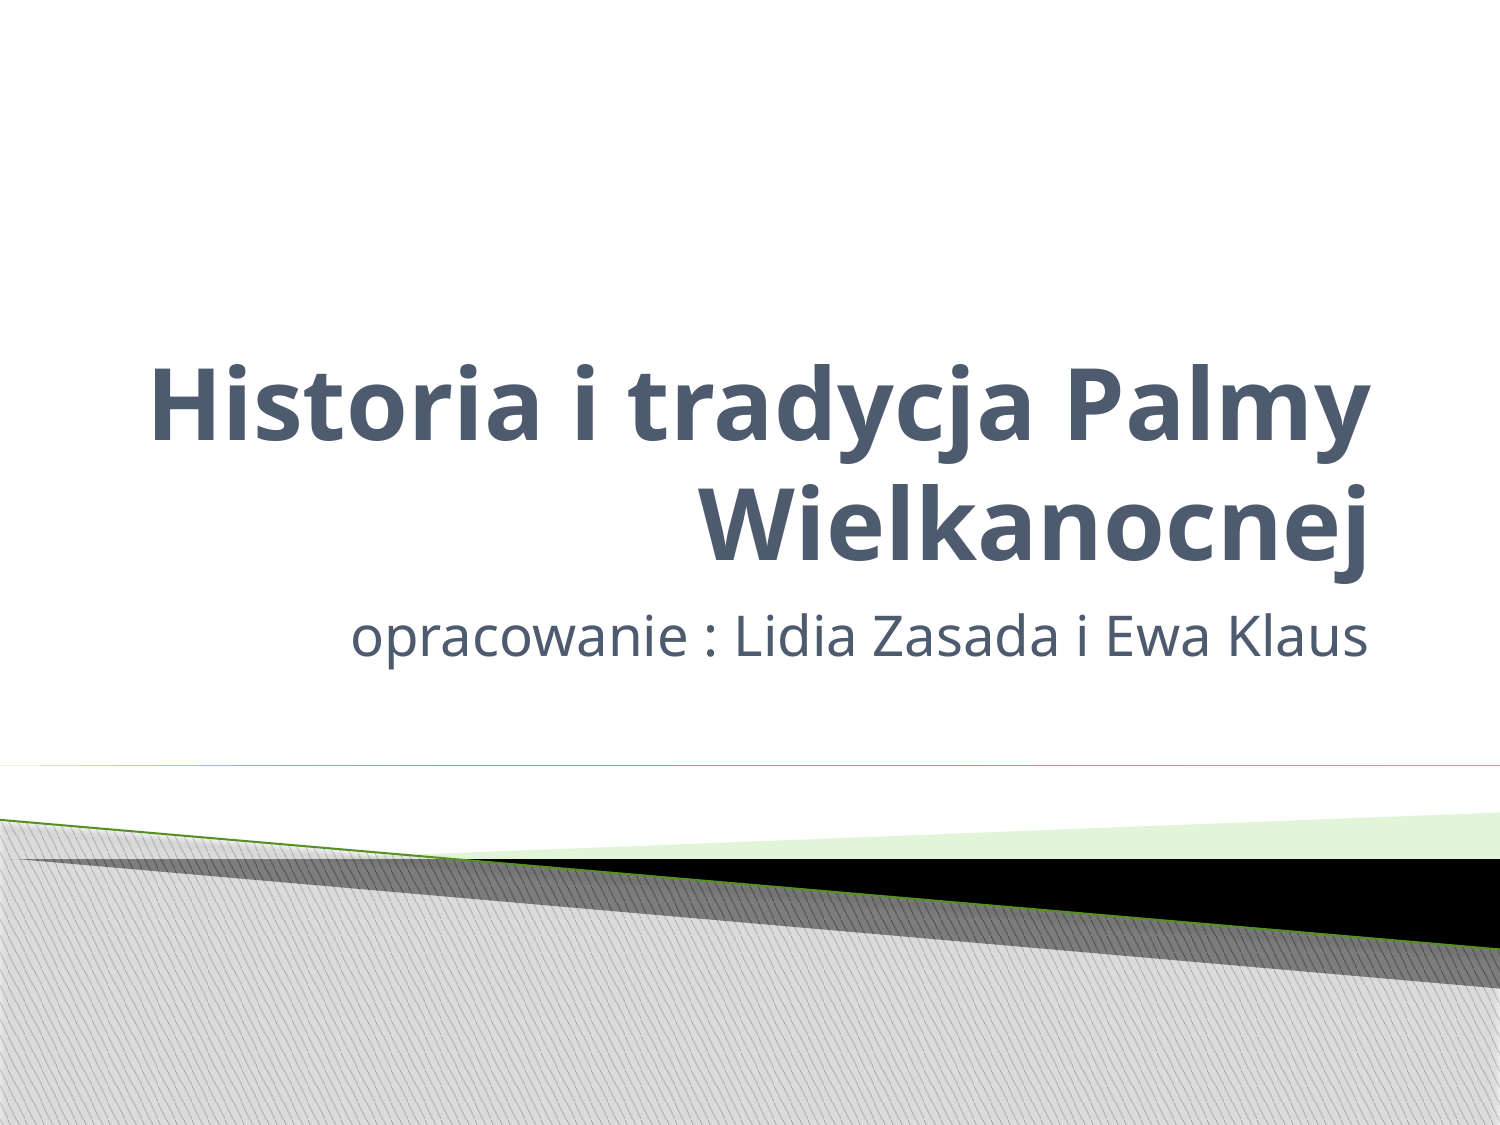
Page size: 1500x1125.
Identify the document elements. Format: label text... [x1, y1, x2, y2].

picture [5, 859, 1500, 989]
title Historia i tradycja Palmy Wielkanocnej [112, 287, 1388, 588]
subtitle opracowanie : Lidia Zasada i Ewa Klaus [112, 592, 1388, 790]
